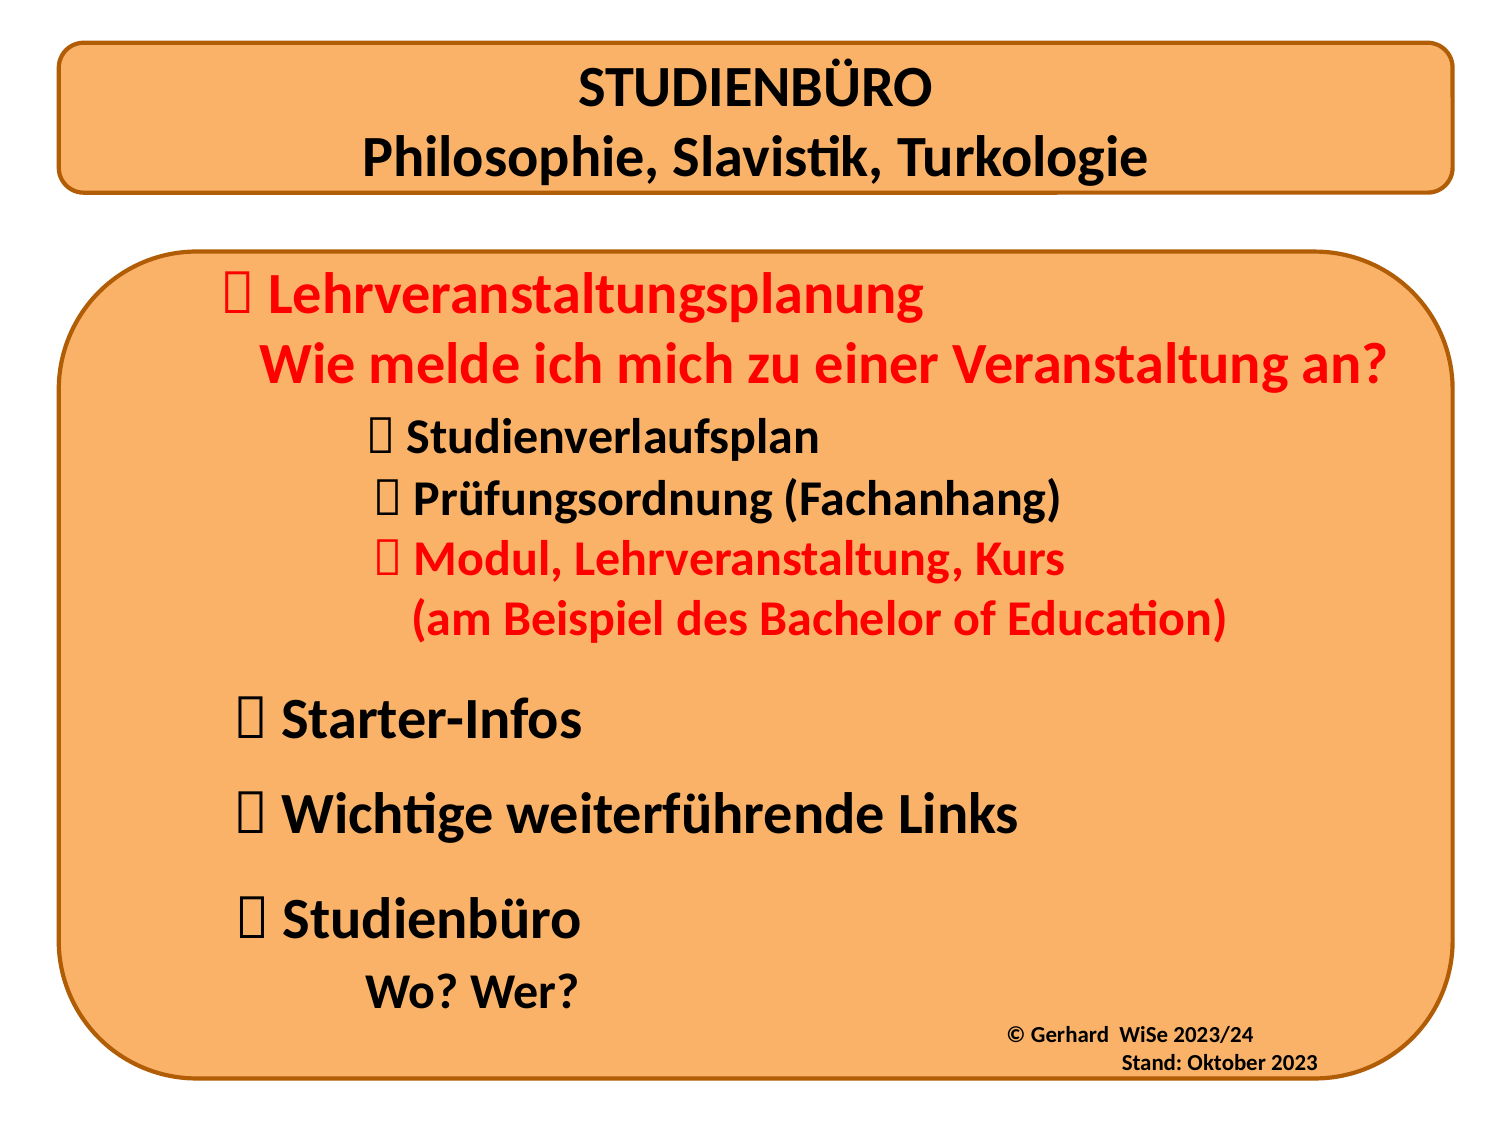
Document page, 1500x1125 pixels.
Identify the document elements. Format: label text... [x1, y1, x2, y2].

text_box  Lehrveranstaltungsplanung Wie melde ich mich zu einer Veranstaltung an?  Studienverlaufsplan  Prüfungsordnung (Fachanhang)  Modul, Lehrveranstaltung, Kurs (am Beispiel des Bachelor of Education)  Starter-Infos  Wichtige weiterführende Links  Studienbüro Wo? Wer? © Gerhard WiSe 2023/24 Stand: Oktober 2023 [56, 249, 1455, 1081]
text_box STUDIENBÜRO Philosophie, Slavistik, Turkologie [56, 40, 1455, 195]
